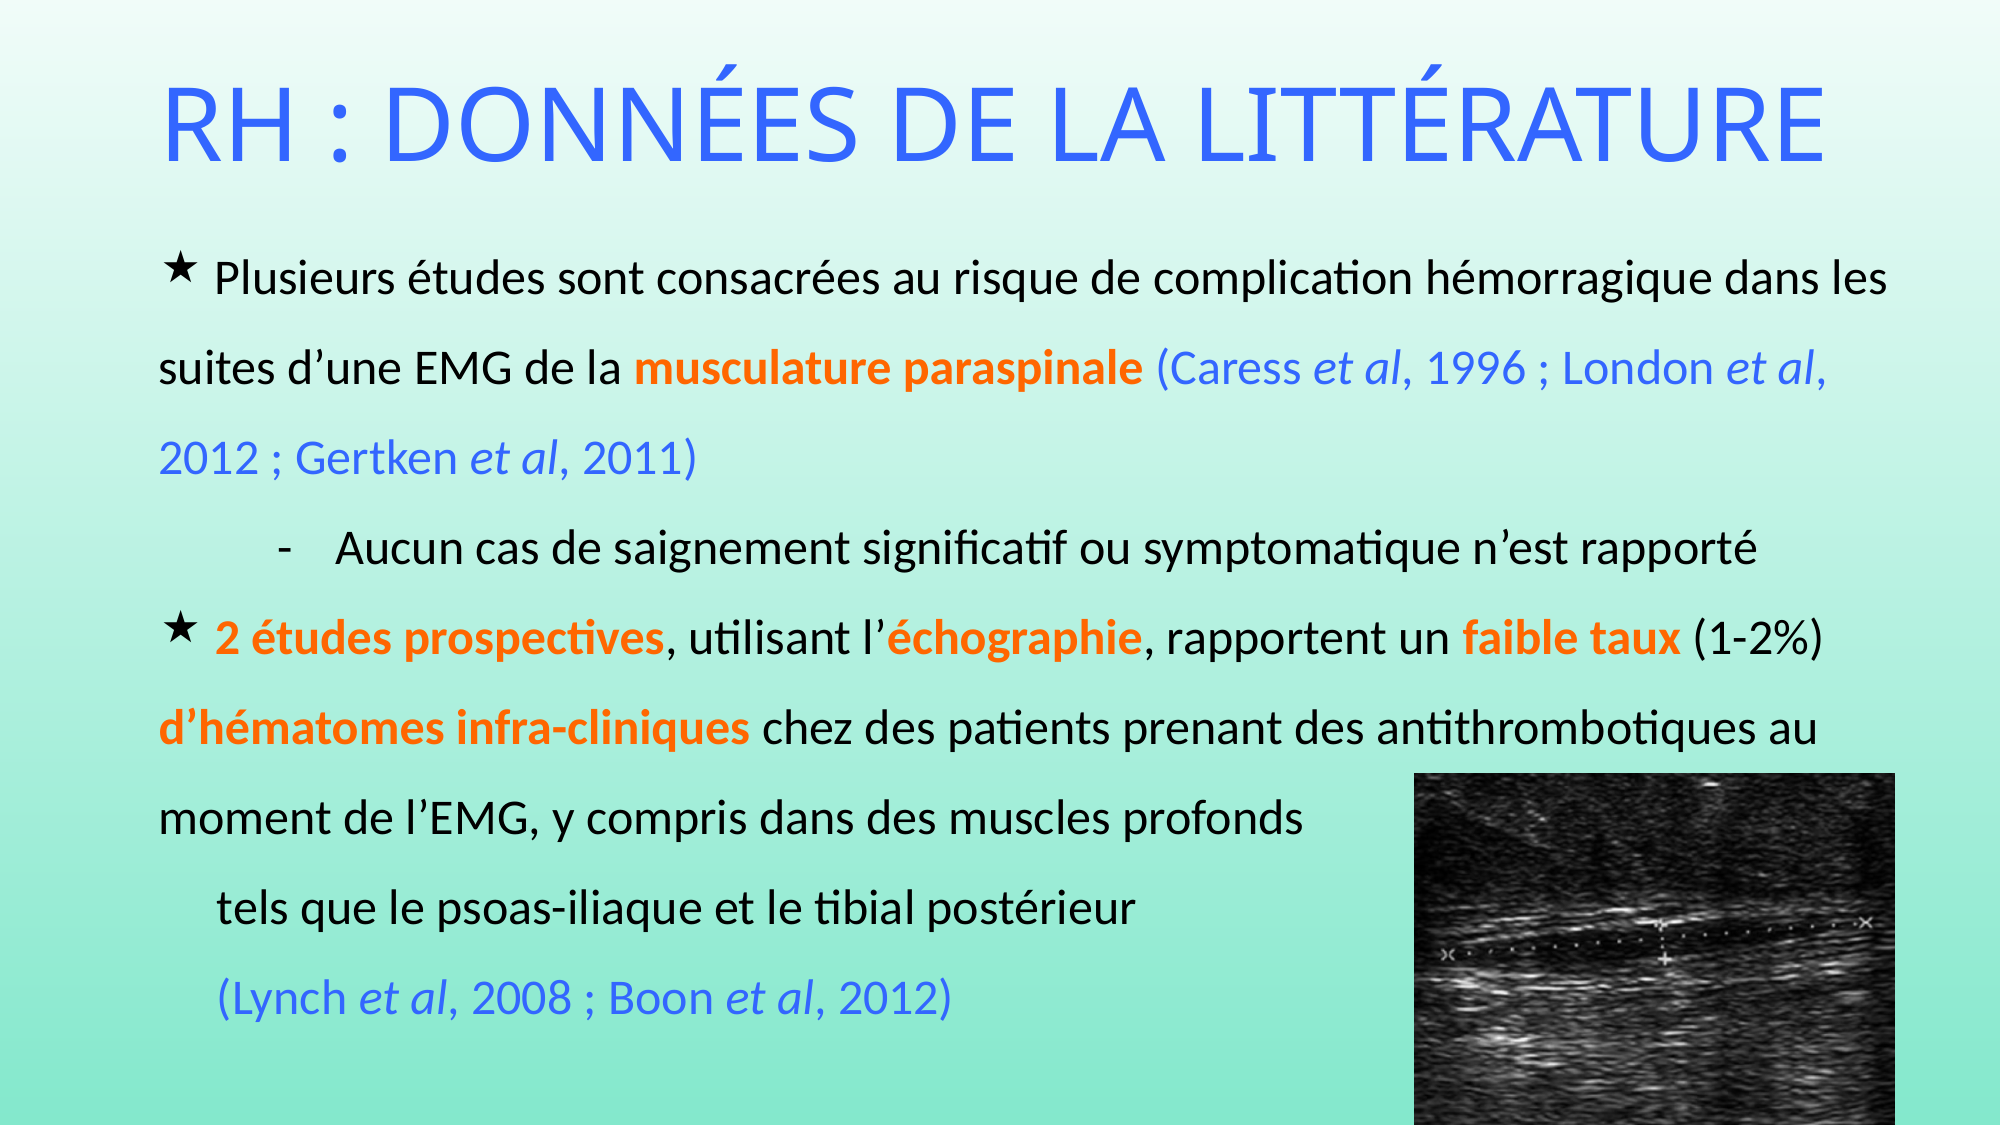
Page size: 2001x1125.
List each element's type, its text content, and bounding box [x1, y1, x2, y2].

title RH : données de la littérature [144, 0, 1860, 206]
text_box Plusieurs études sont consacrées au risque de complication hémorragique dans les suites d’une EMG de la musculature paraspinale (Caress et al, 1996 ; London et al, 2012 ; Gertken et al, 2011) - Aucun cas de saignement significatif ou symptomatique n’est rapporté 2 études prospectives, utilisant l’échographie, rapportent un faible taux (1-2%) d’hématomes infra-cliniques chez des patients prenant des antithrombotiques au moment de l’EMG, y compris dans des muscles profonds tels que le psoas-iliaque et le tibial postérieur (Lynch et al, 2008 ; Boon et al, 2012) [143, 206, 2000, 1032]
picture [1414, 773, 1895, 1125]
